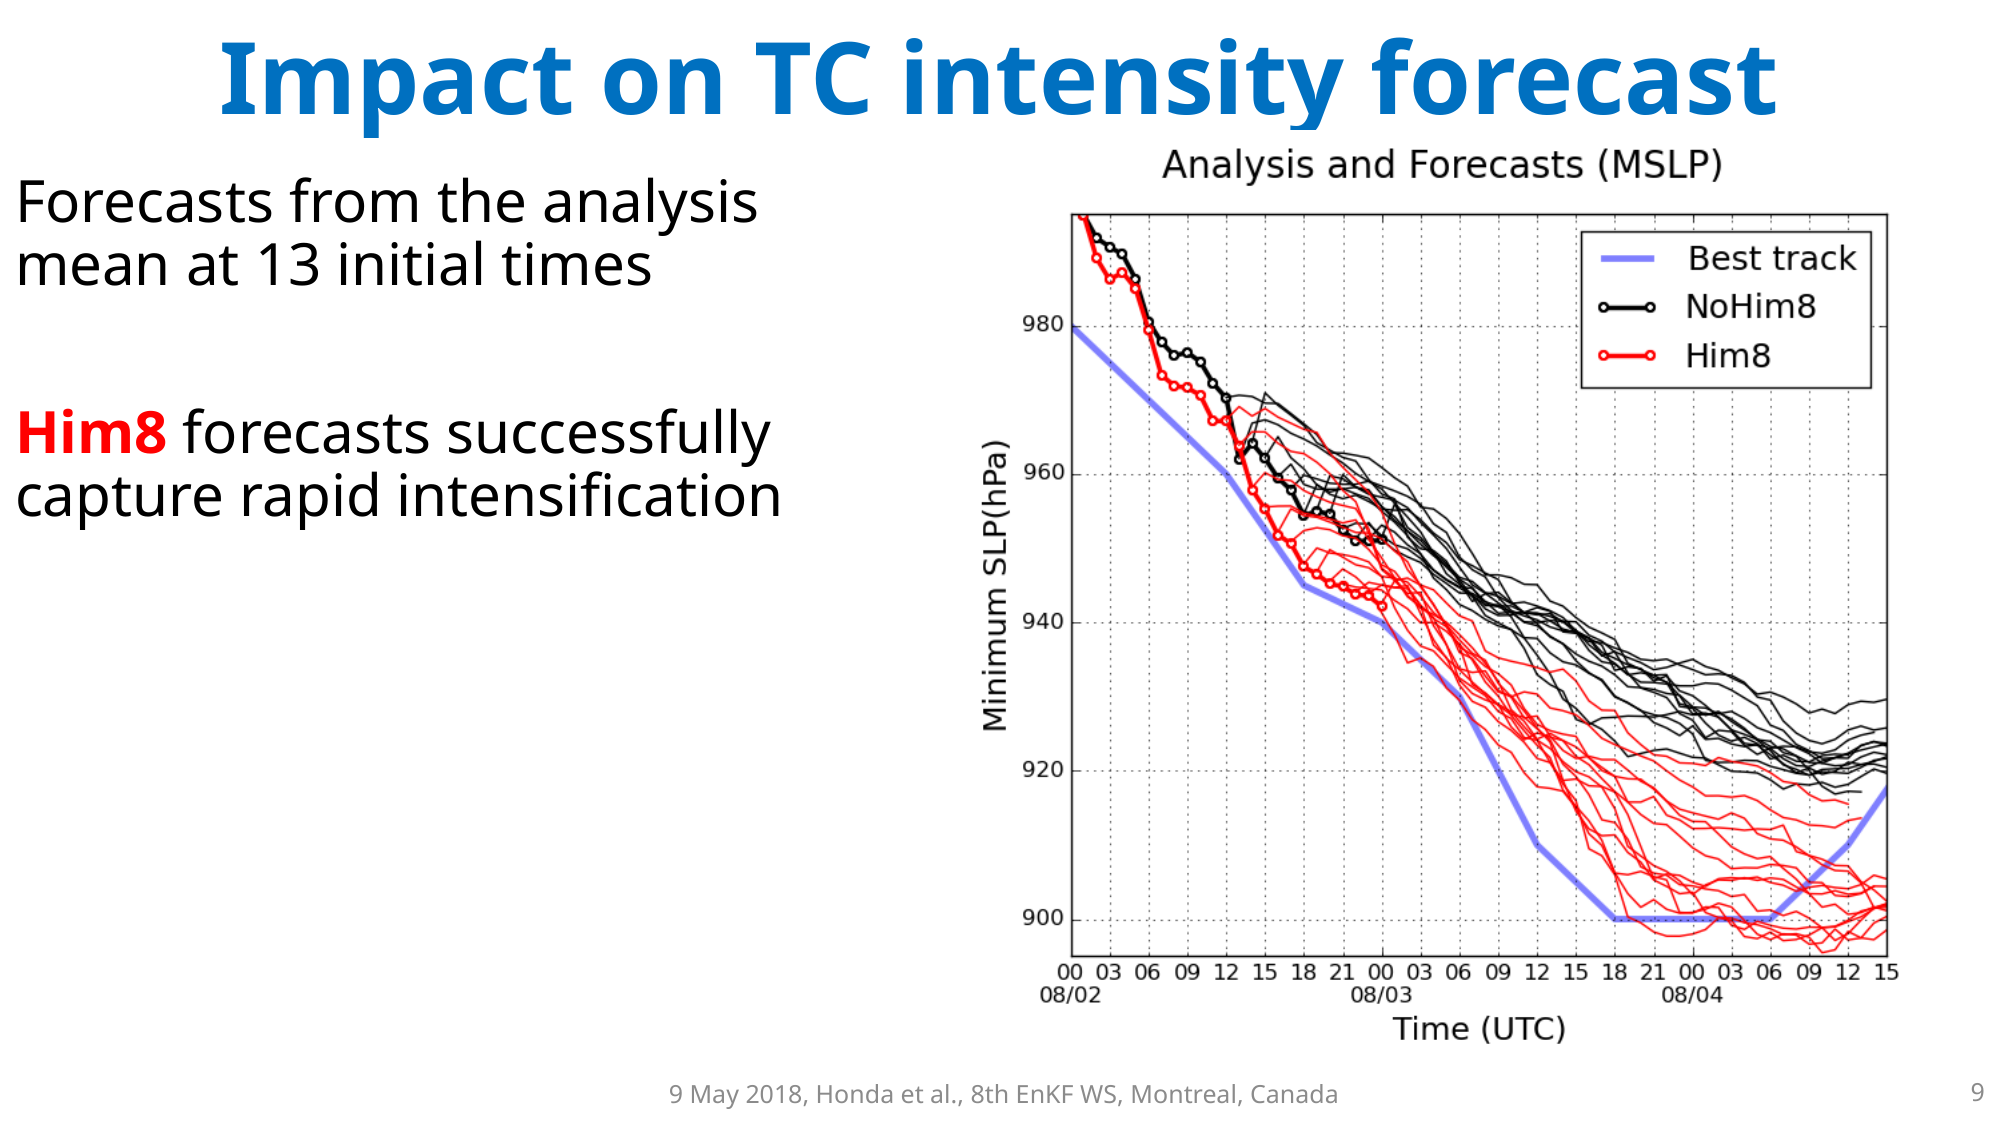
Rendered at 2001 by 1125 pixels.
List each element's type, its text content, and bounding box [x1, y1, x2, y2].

slide_number 8 [1826, 1063, 2000, 1124]
title Impact on TC intensity forecast [0, 0, 2000, 165]
footer 9 May 2018, Honda et al., 8th EnKF WS, Montreal, Canada [182, 1063, 1826, 1124]
picture [974, 130, 1908, 1064]
list Forecasts from the analysis mean at 13 initial times Him8 forecasts successfully capture rapid intensification [0, 164, 930, 1064]
